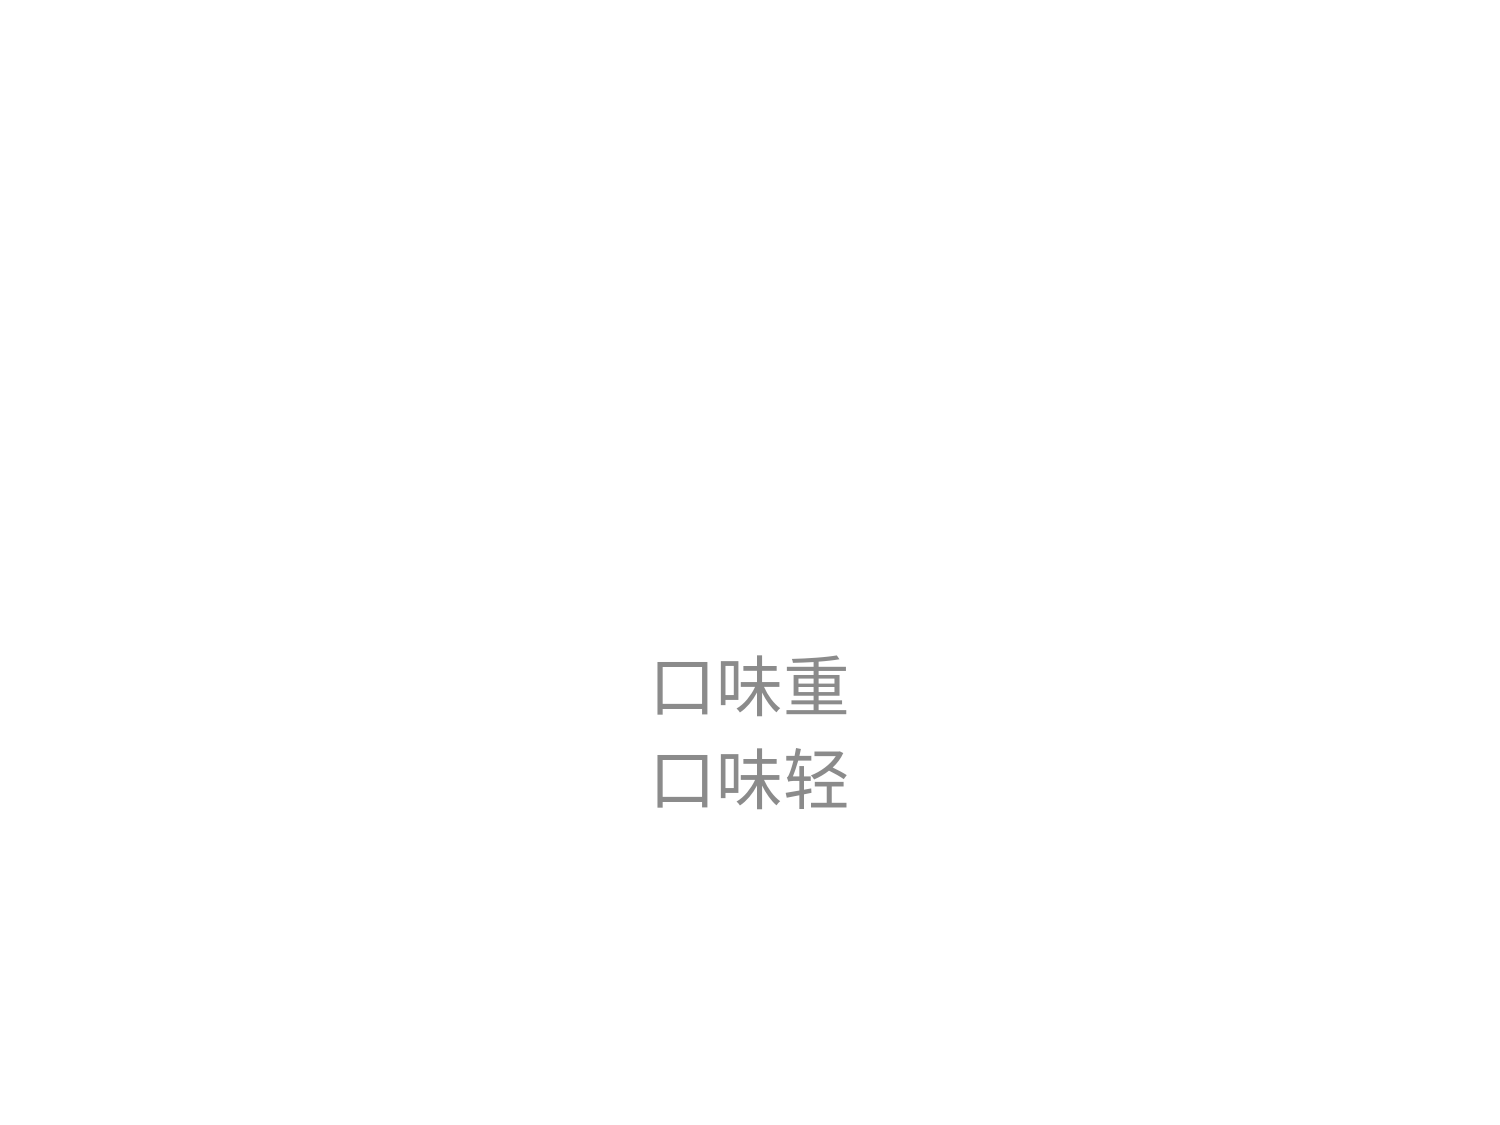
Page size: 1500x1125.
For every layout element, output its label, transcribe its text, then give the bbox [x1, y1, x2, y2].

subtitle 口味重 口味轻 [225, 637, 1275, 925]
